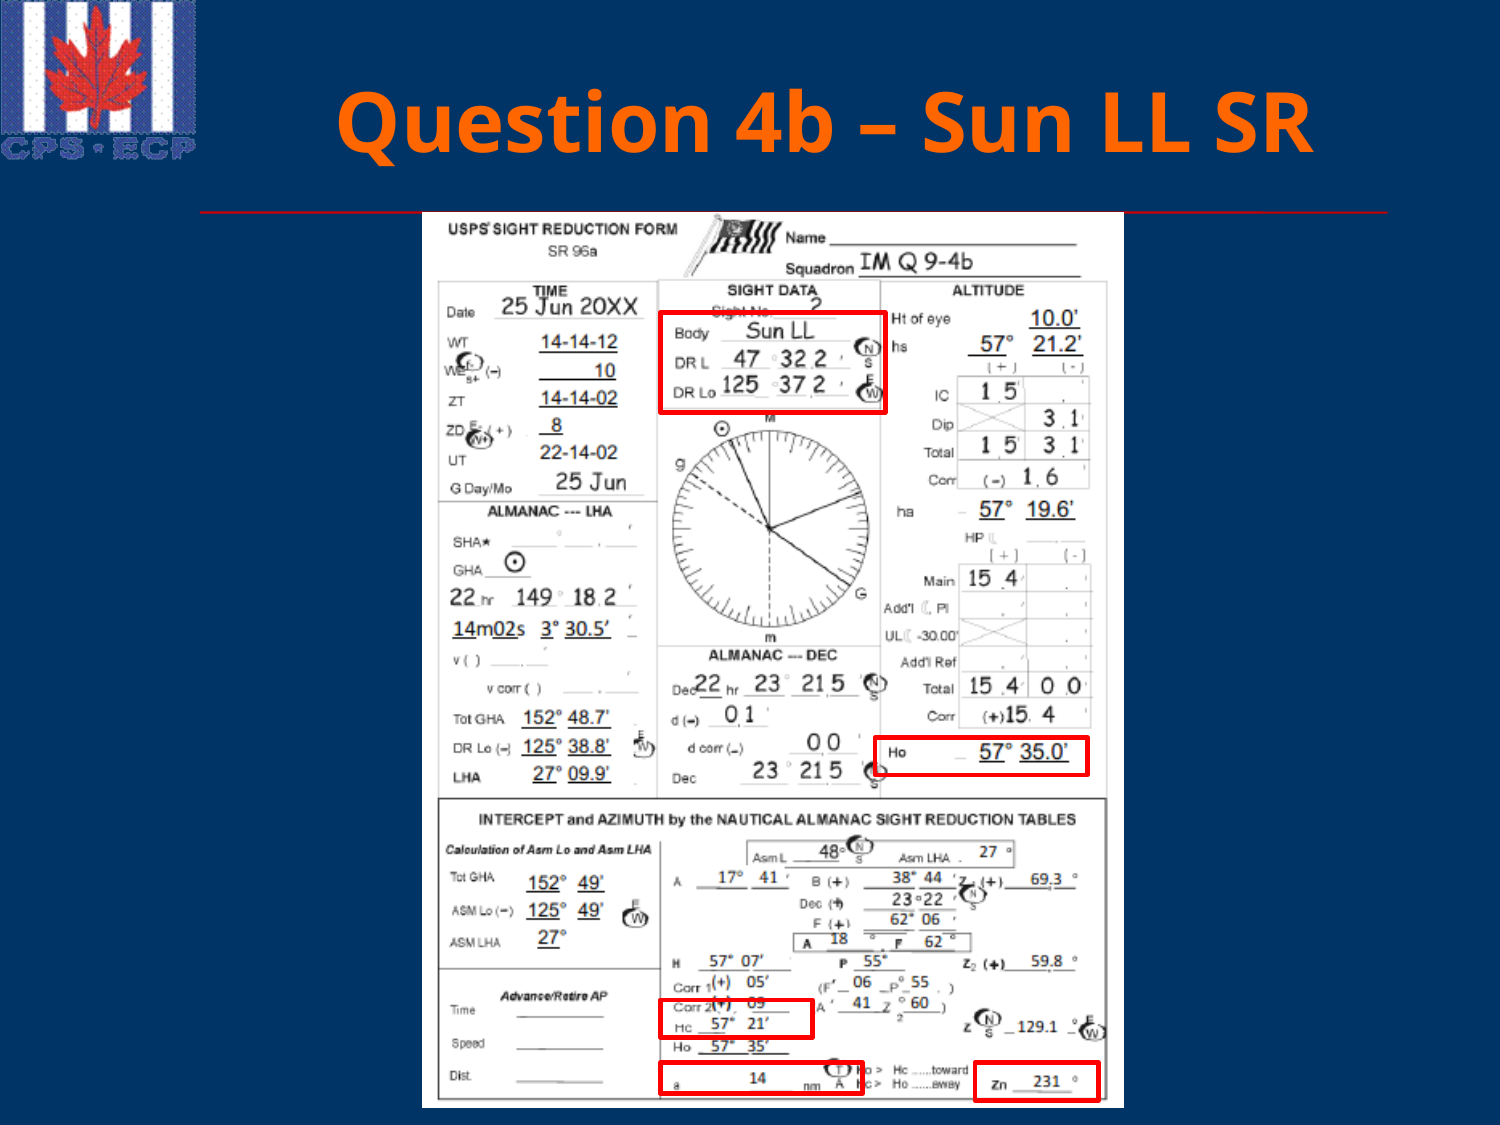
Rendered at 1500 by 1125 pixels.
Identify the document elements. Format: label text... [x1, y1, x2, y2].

picture [421, 212, 1124, 1109]
picture [0, 0, 196, 161]
title Question 4b – Sun LL SR [149, 62, 1500, 176]
